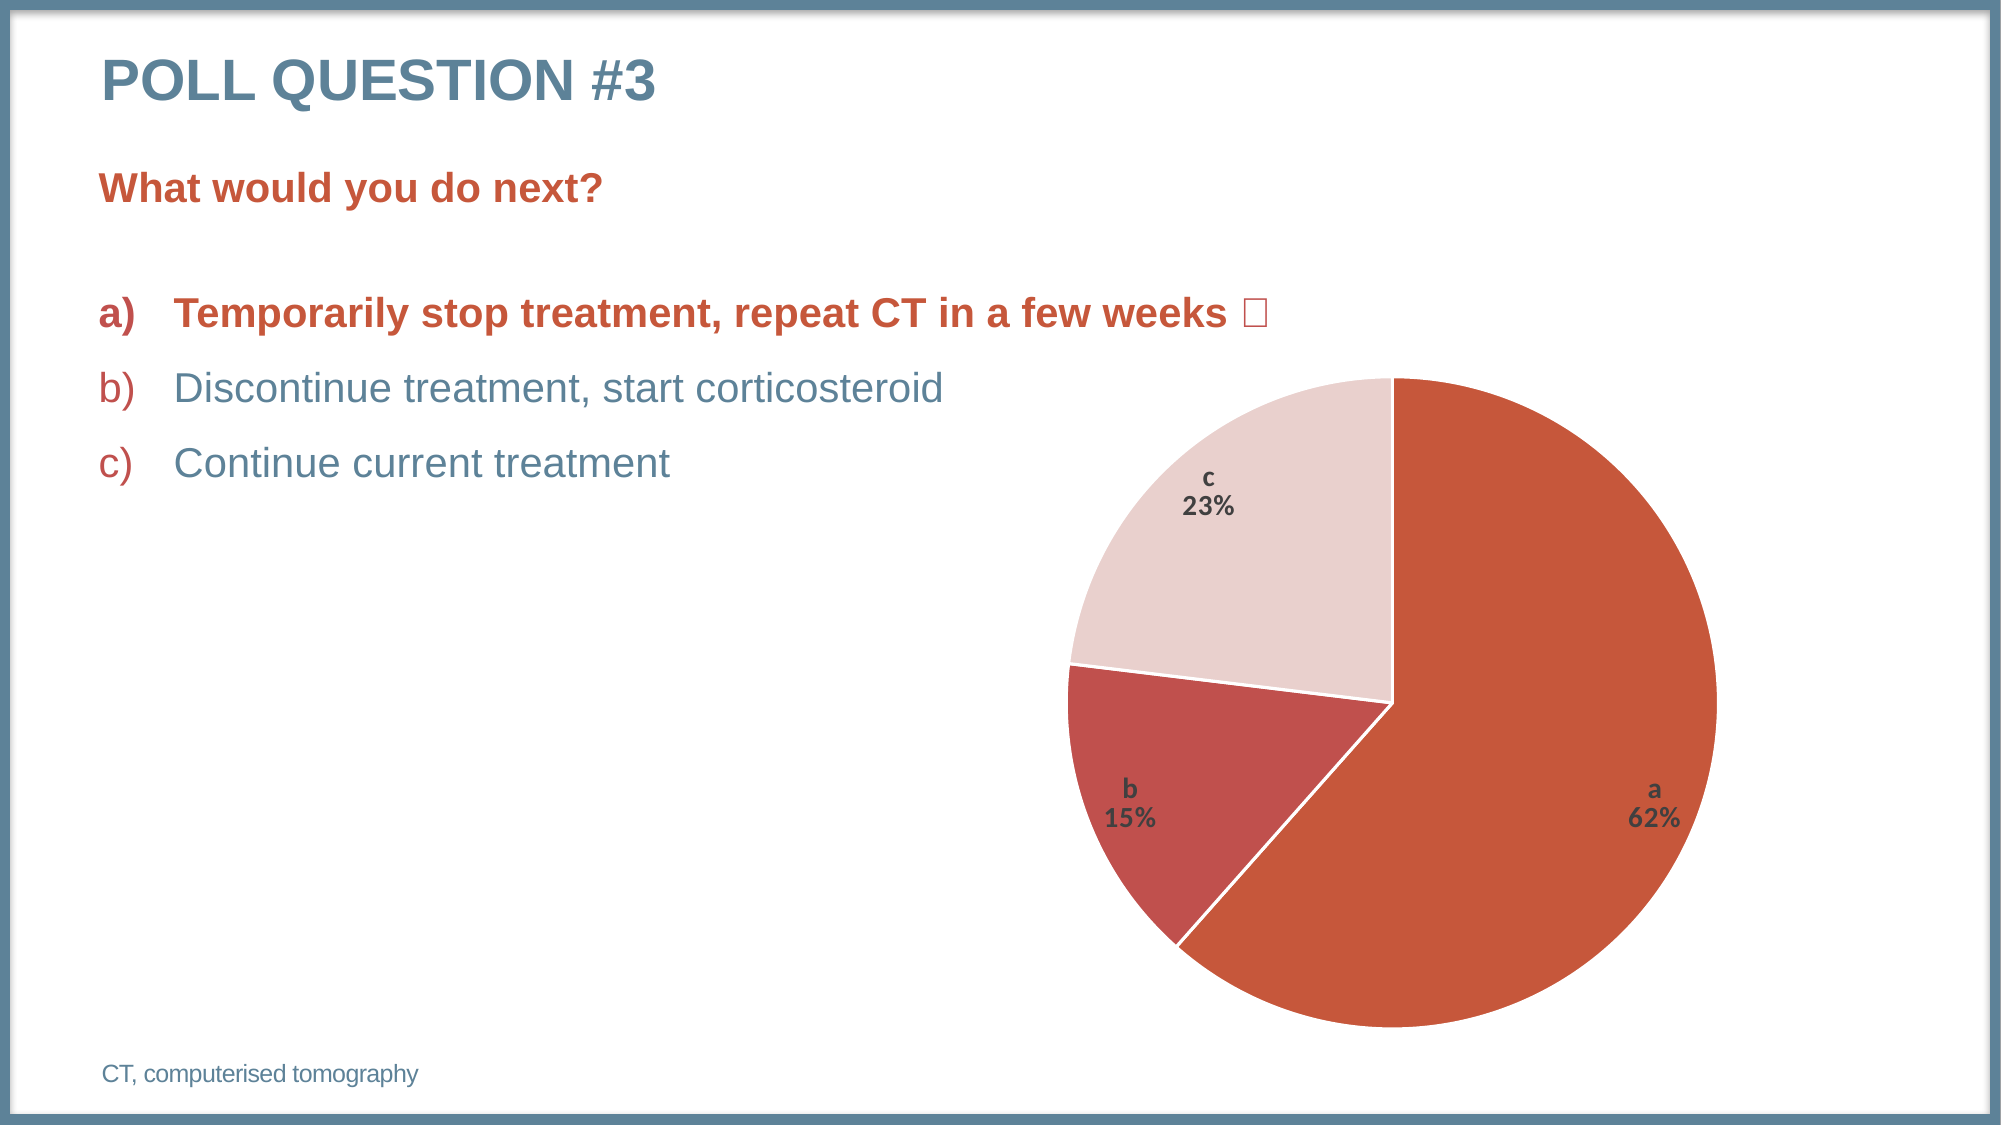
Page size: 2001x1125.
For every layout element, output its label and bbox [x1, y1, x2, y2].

list [101, 1042, 1772, 1103]
title [101, 42, 1900, 185]
chart [810, 362, 1974, 1043]
text_box [101, 1072, 1497, 1103]
list [98, 160, 1897, 904]
